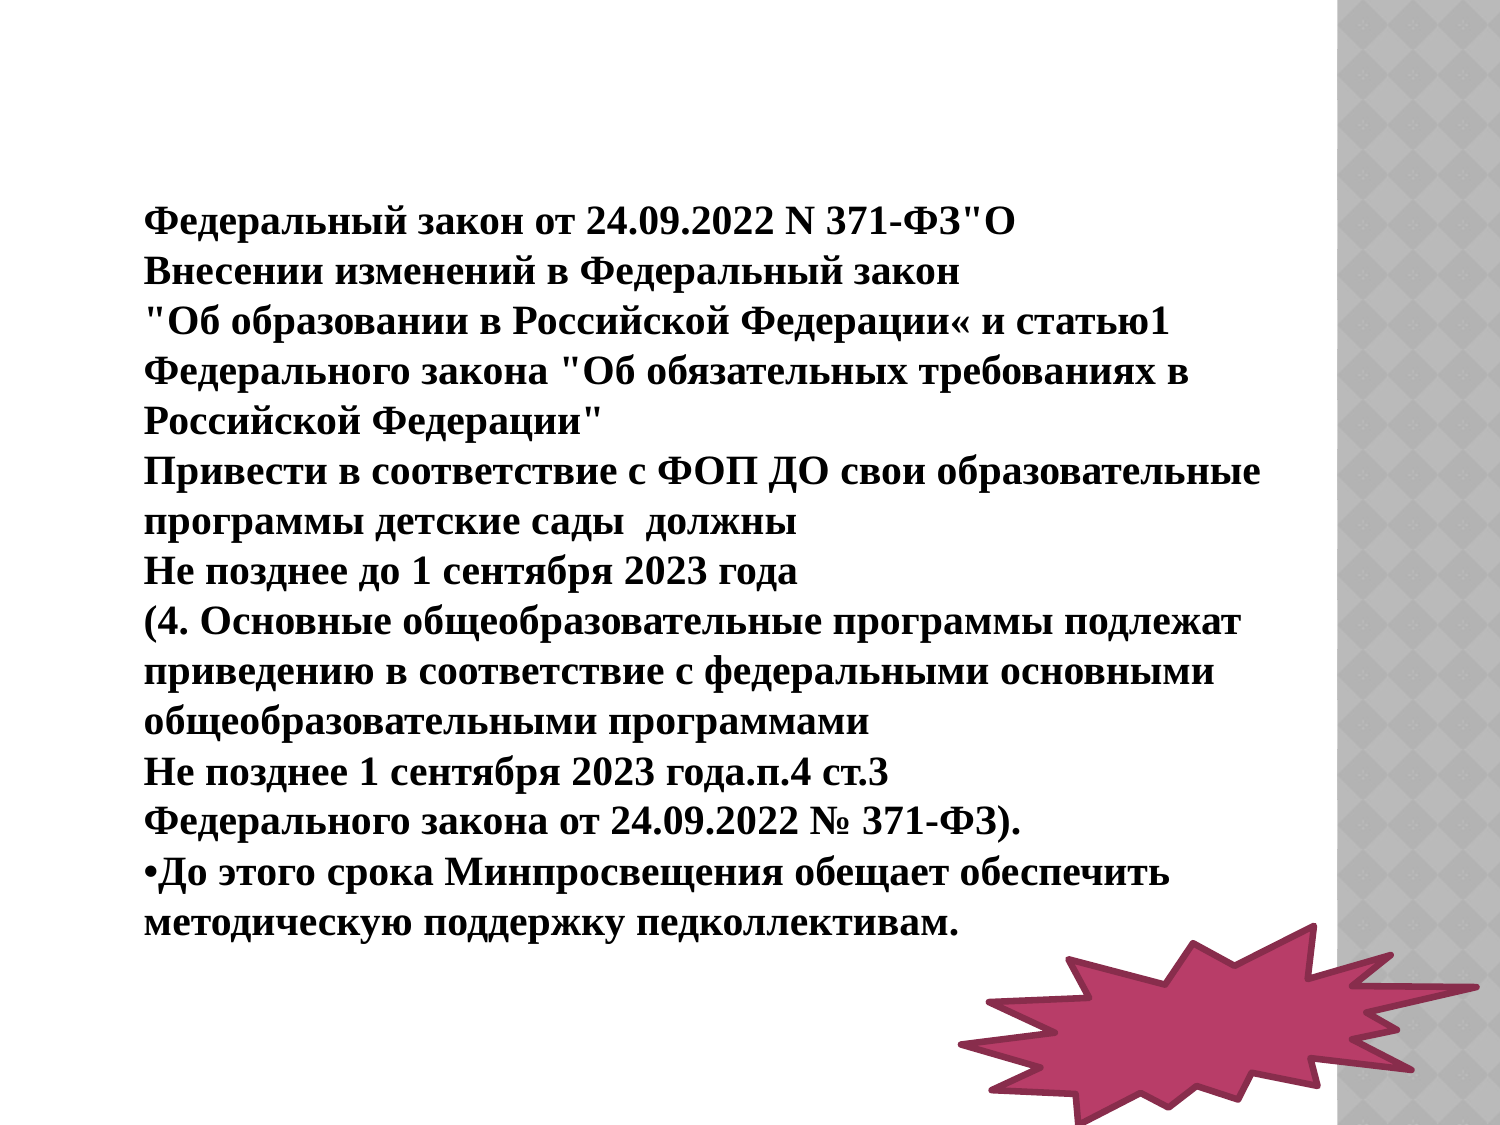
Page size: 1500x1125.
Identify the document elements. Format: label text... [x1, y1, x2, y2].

text_box [957, 922, 1480, 1125]
text_box Федеральный закон от 24.09.2022 N 371-ФЗ"О Внесении изменений в Федеральный закон "Об образовании в Российской Федерации« и статью1 Федерального закона "Об обязательных требованиях в Российской Федерации" Привести в соответствие с ФОП ДО свои образовательные программы детские сады должны Не позднее до 1 сентября 2023 года (4. Основные общеобразовательные программы подлежат приведению в соответствие с федеральными основными общеобразовательными программами Не позднее 1 сентября 2023 года.п.4 ст.3 Федерального закона от 24.09.2022 № 371-ФЗ). •До этого срока Минпросвещения обещает обеспечить методическую поддержку педколлективам. [128, 140, 1289, 951]
